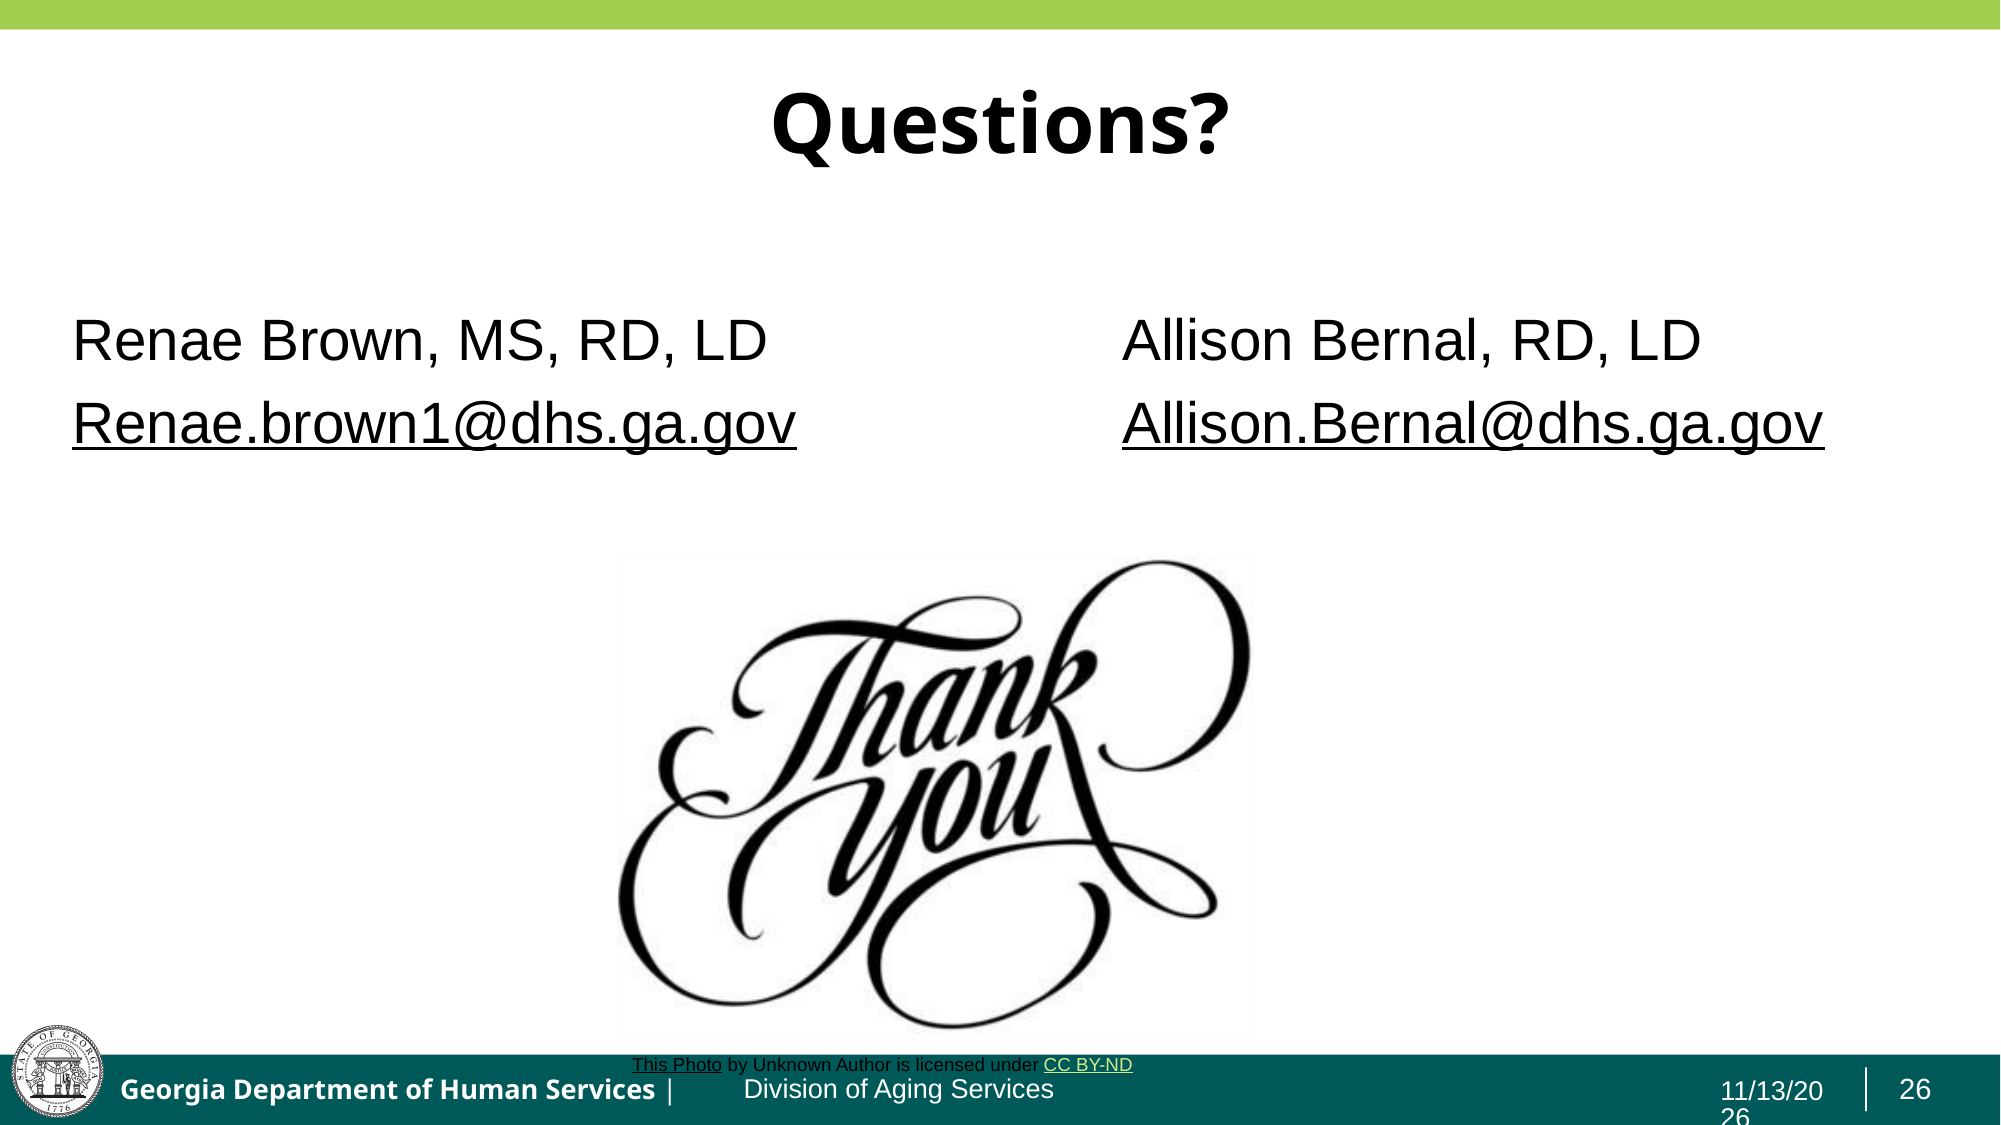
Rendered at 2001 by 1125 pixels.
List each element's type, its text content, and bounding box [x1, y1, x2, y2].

title Questions? [57, 42, 1944, 211]
text_box This Photo by Unknown Author is licensed under CC BY-ND [617, 1045, 1254, 1083]
picture [0, 0, 2001, 1125]
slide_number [1705, 1059, 1849, 1120]
list Renae Brown, MS, RD, LD Allison Bernal, RD, LD Renae.brown1@dhs.ga.gov Allison.Bernal@dhs.ga.gov [57, 211, 1944, 1014]
list Division of Aging Services [728, 1067, 1688, 1111]
